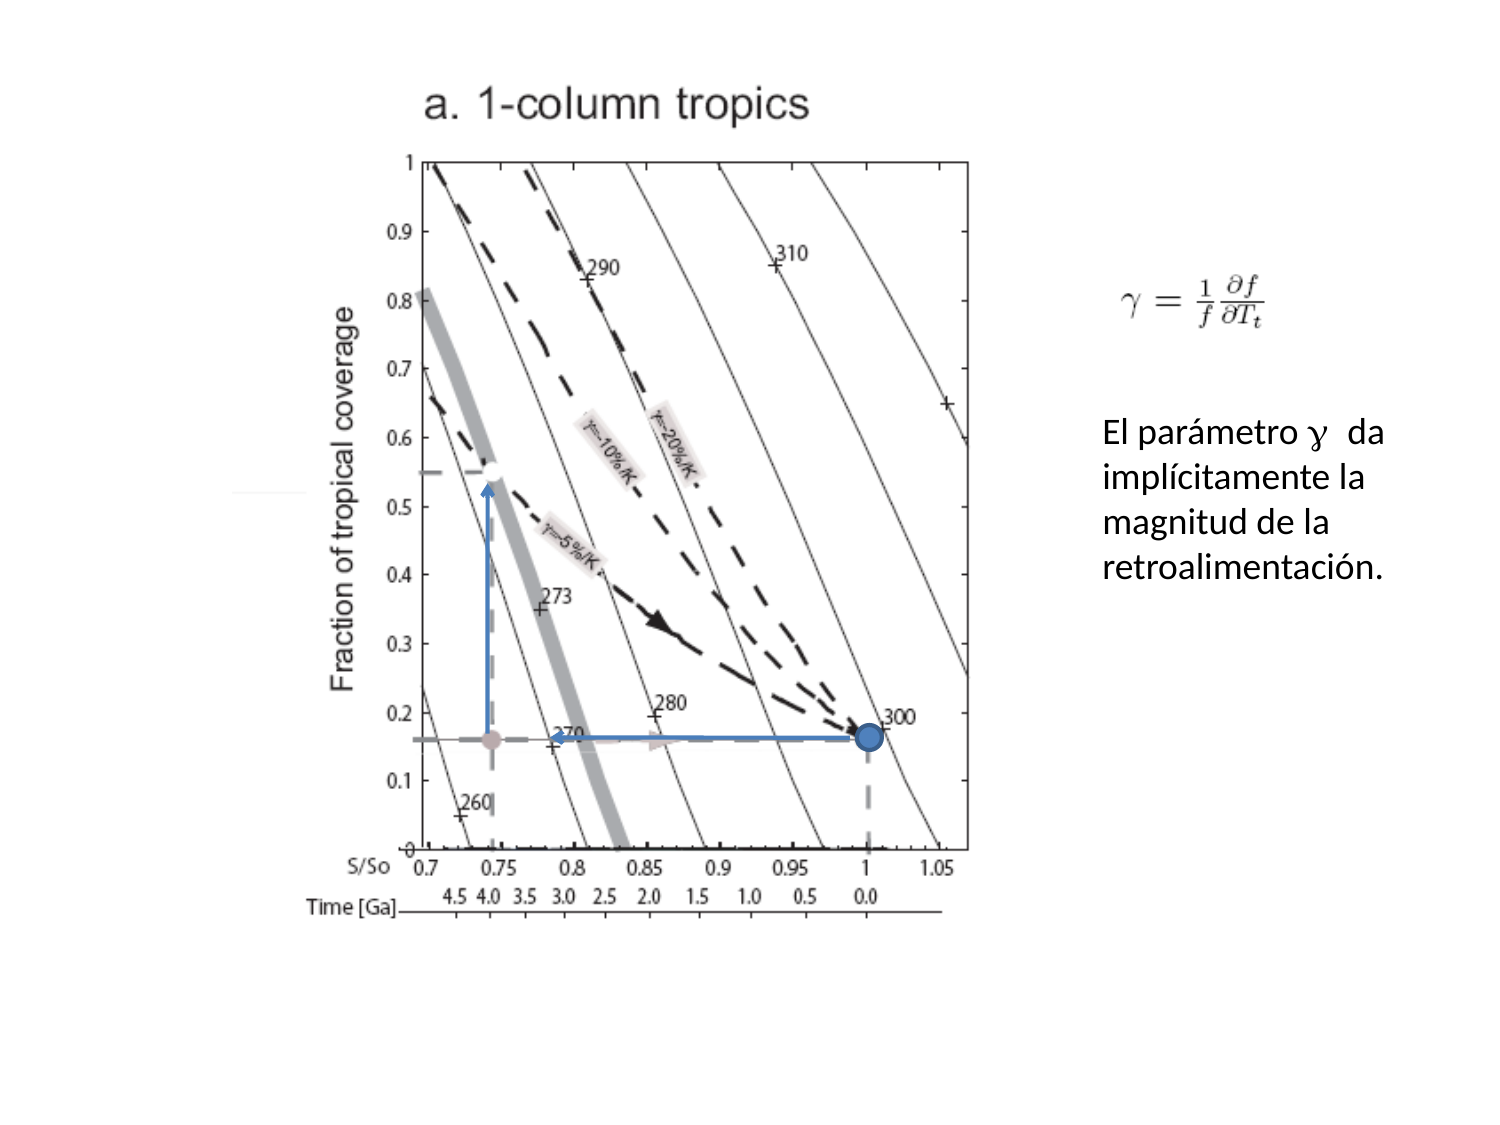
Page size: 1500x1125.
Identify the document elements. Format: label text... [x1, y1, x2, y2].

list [232, 41, 1113, 1011]
text_box El parámetro g da implícitamente la magnitud de la retroalimentación. [1116, 399, 1500, 595]
picture [1112, 262, 1268, 360]
